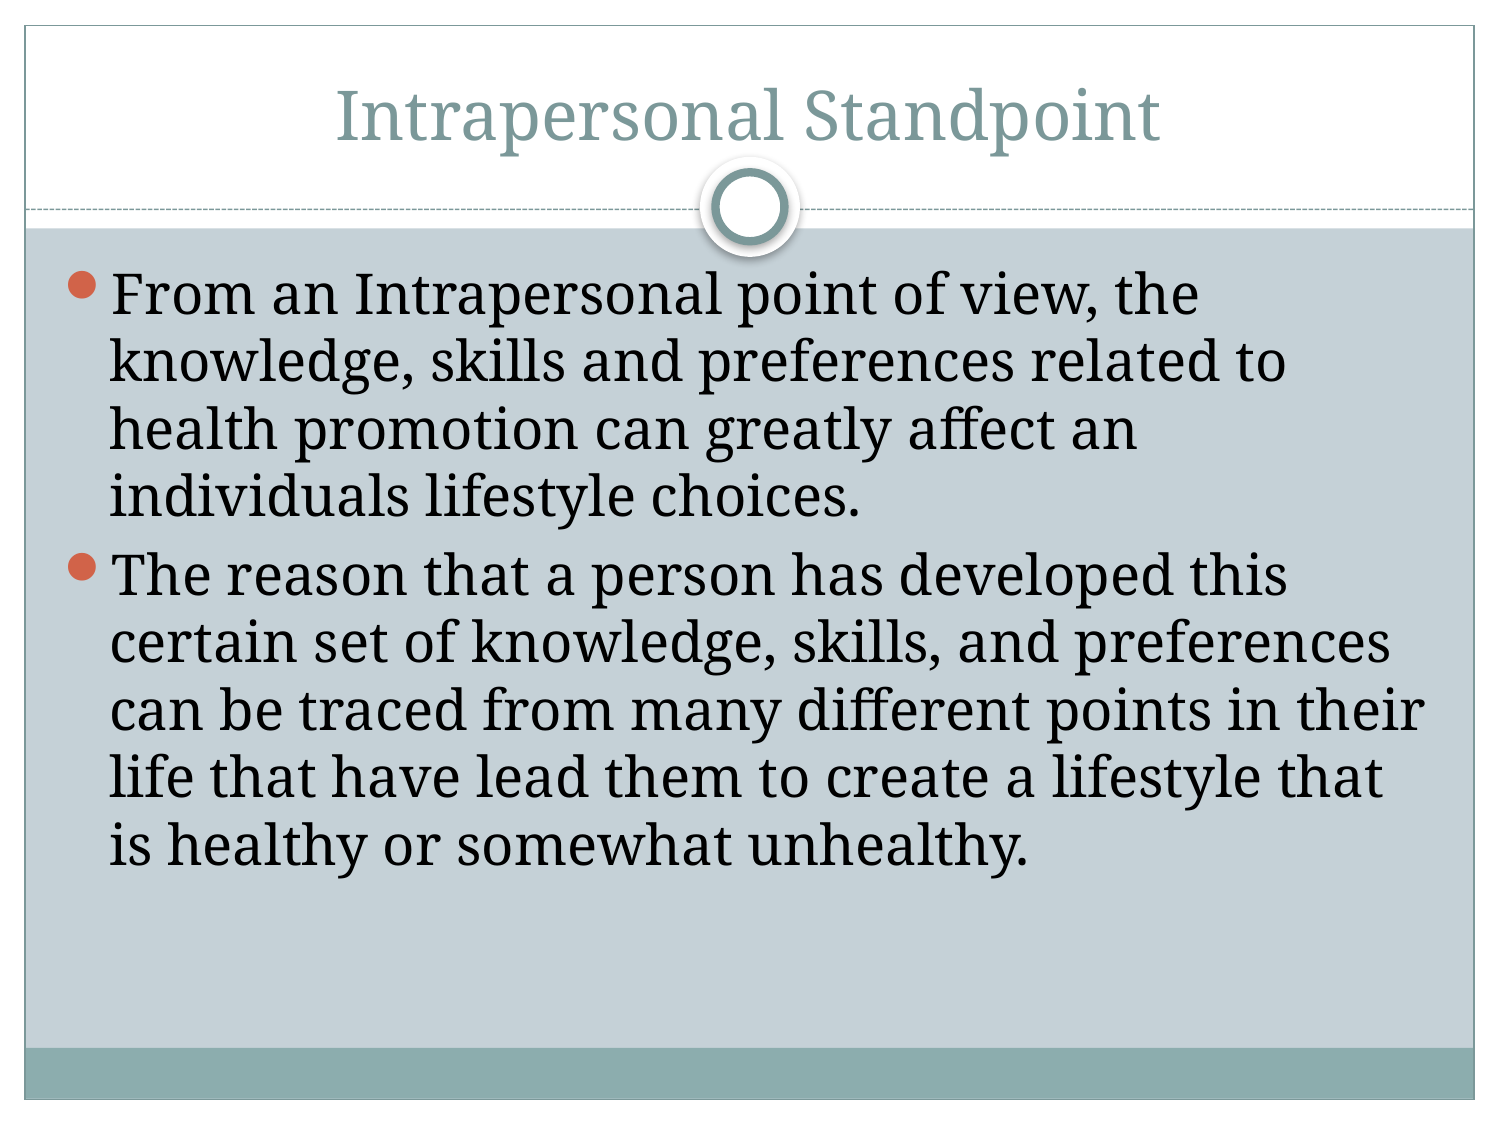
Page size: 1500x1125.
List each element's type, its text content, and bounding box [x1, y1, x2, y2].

list From an Intrapersonal point of view, the knowledge, skills and preferences related to health promotion can greatly affect an individuals lifestyle choices. The reason that a person has developed this certain set of knowledge, skills, and preferences can be traced from many different points in their life that have lead them to create a lifestyle that is healthy or somewhat unhealthy. [49, 250, 1445, 1001]
title Intrapersonal Standpoint [49, 37, 1450, 162]
